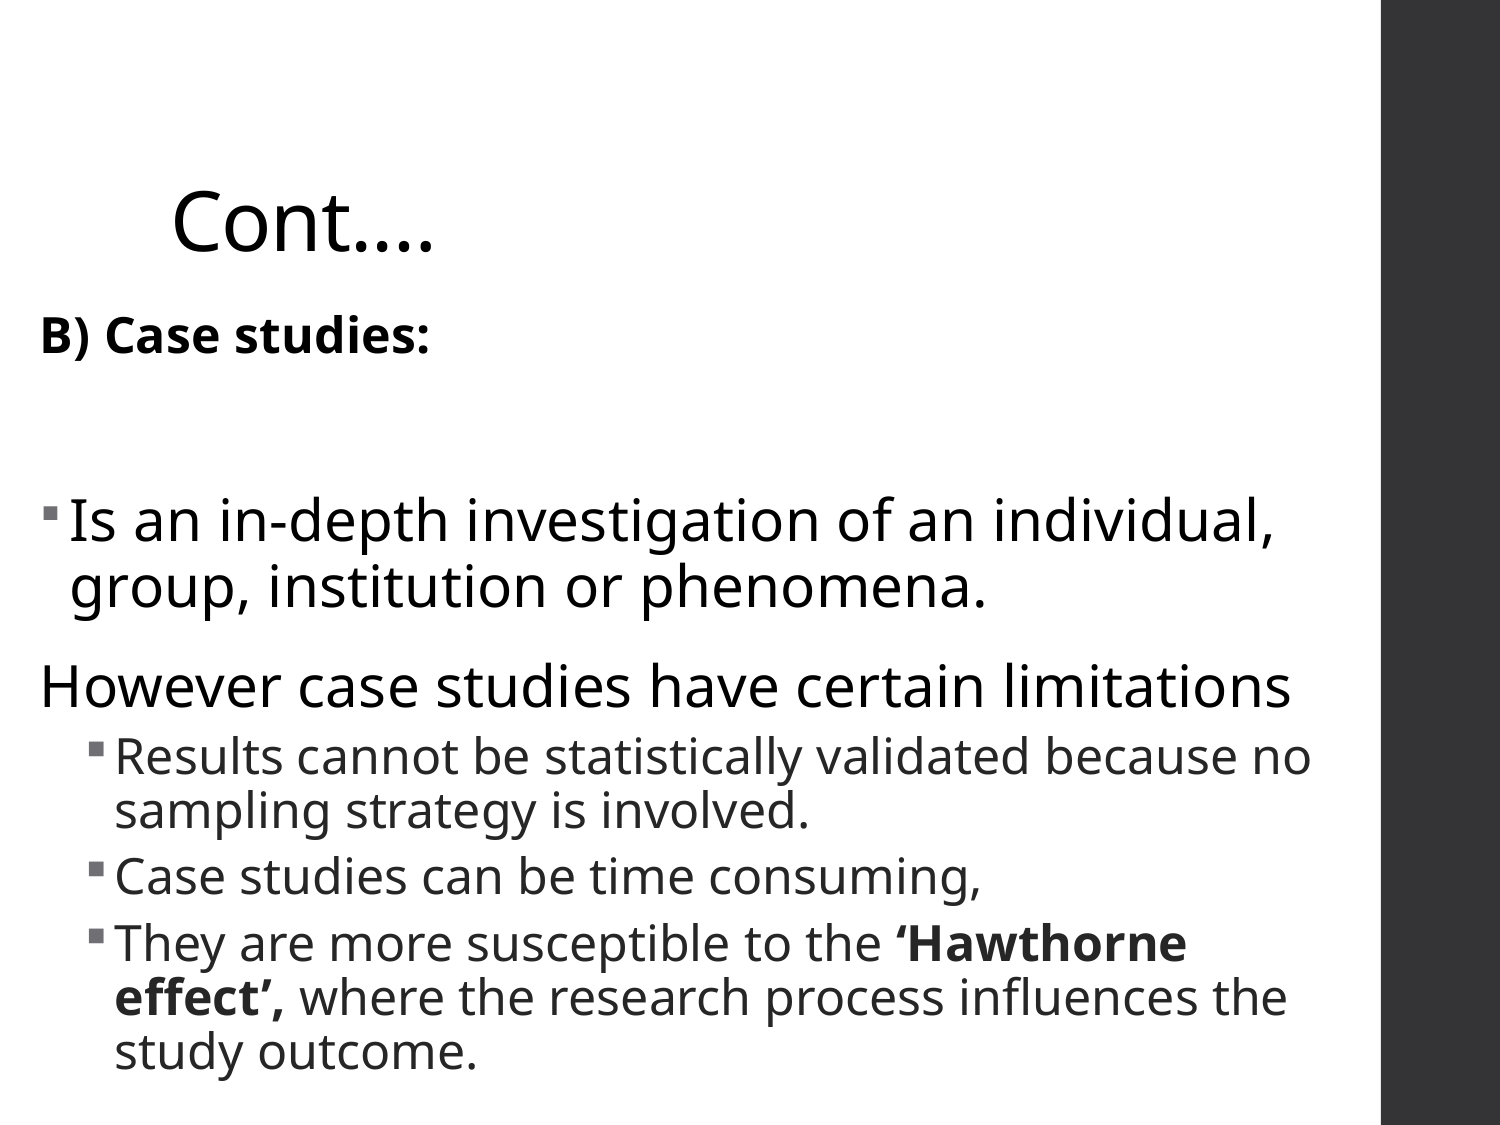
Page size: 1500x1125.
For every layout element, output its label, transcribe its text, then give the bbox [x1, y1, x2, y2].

title Cont.… [155, 60, 1348, 278]
list B) Case studies: Is an in-depth investigation of an individual, group, institution or phenomena. However case studies have certain limitations Results cannot be statistically validated because no sampling strategy is involved. Case studies can be time consuming, They are more susceptible to the ‘Hawthorne effect’, where the research process influences the study outcome. [24, 299, 1363, 1100]
